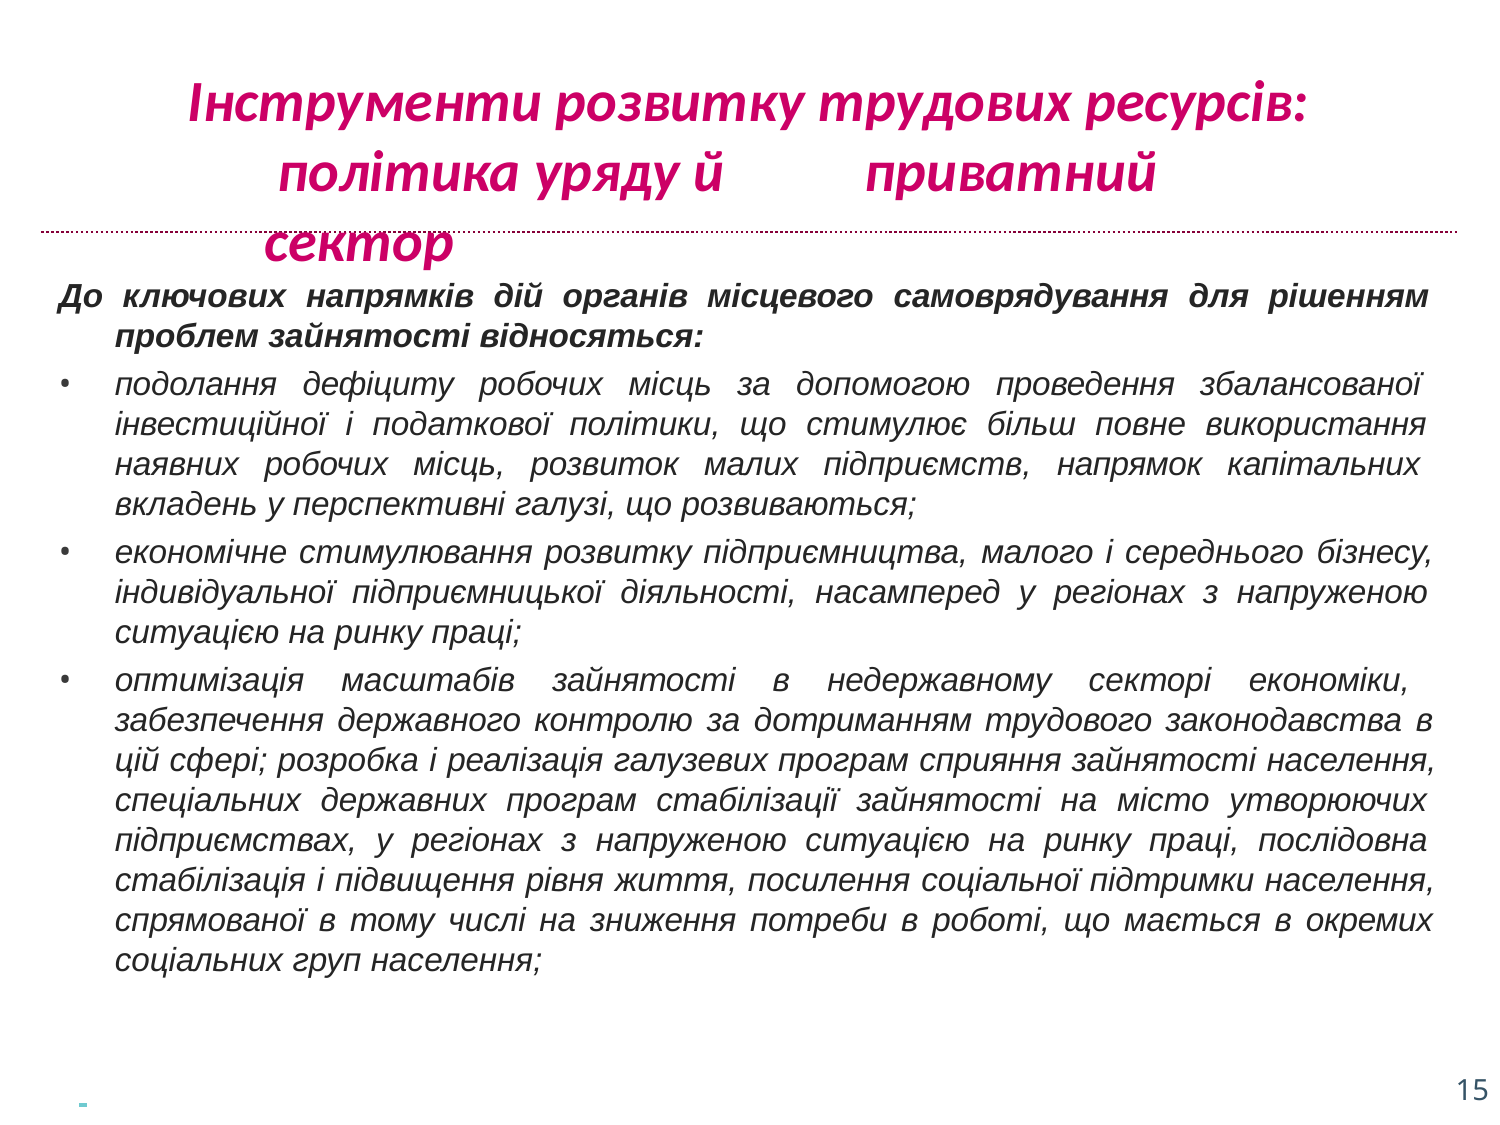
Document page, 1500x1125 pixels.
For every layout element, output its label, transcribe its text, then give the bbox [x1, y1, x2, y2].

title Інструменти розвитку трудових ресурсів: політика уряду й приватний сектор [185, 60, 1315, 271]
text_box До ключових напрямків дій органів місцевого самоврядування для рішенням проблем зайнятості відносяться: подолання дефіциту робочих місць за допомогою проведення збалансованої інвестиційної і податкової політики, що стимулює більш повне використання наявних робочих місць, розвиток малих підприємств, напрямок капітальних вкладень у перспективні галузі, що розвиваються; економічне стимулювання розвитку підприємництва, малого і середнього бізнесу, індивідуальної підприємницької діяльності, насамперед у регіонах з напруженою ситуацією на ринку праці; оптимізація масштабів зайнятості в недержавному секторі економіки, забезпечення державного контролю за дотриманням трудового законодавства в цій сфері; розробка і реалізація галузевих програм сприяння зайнятості населення, спеціальних державних програм стабілізації зайнятості на місто утворюючих підприємствах, у регіонах з напруженою ситуацією на ринку праці, послідовна стабілізація і підвищення рівня життя, посилення соціальної підтримки населення, спрямованої в тому числі на зниження потреби в роботі, що мається в окремих соціальних груп населення; [56, 271, 1448, 978]
slide_number 15 [77, 1077, 1492, 1125]
